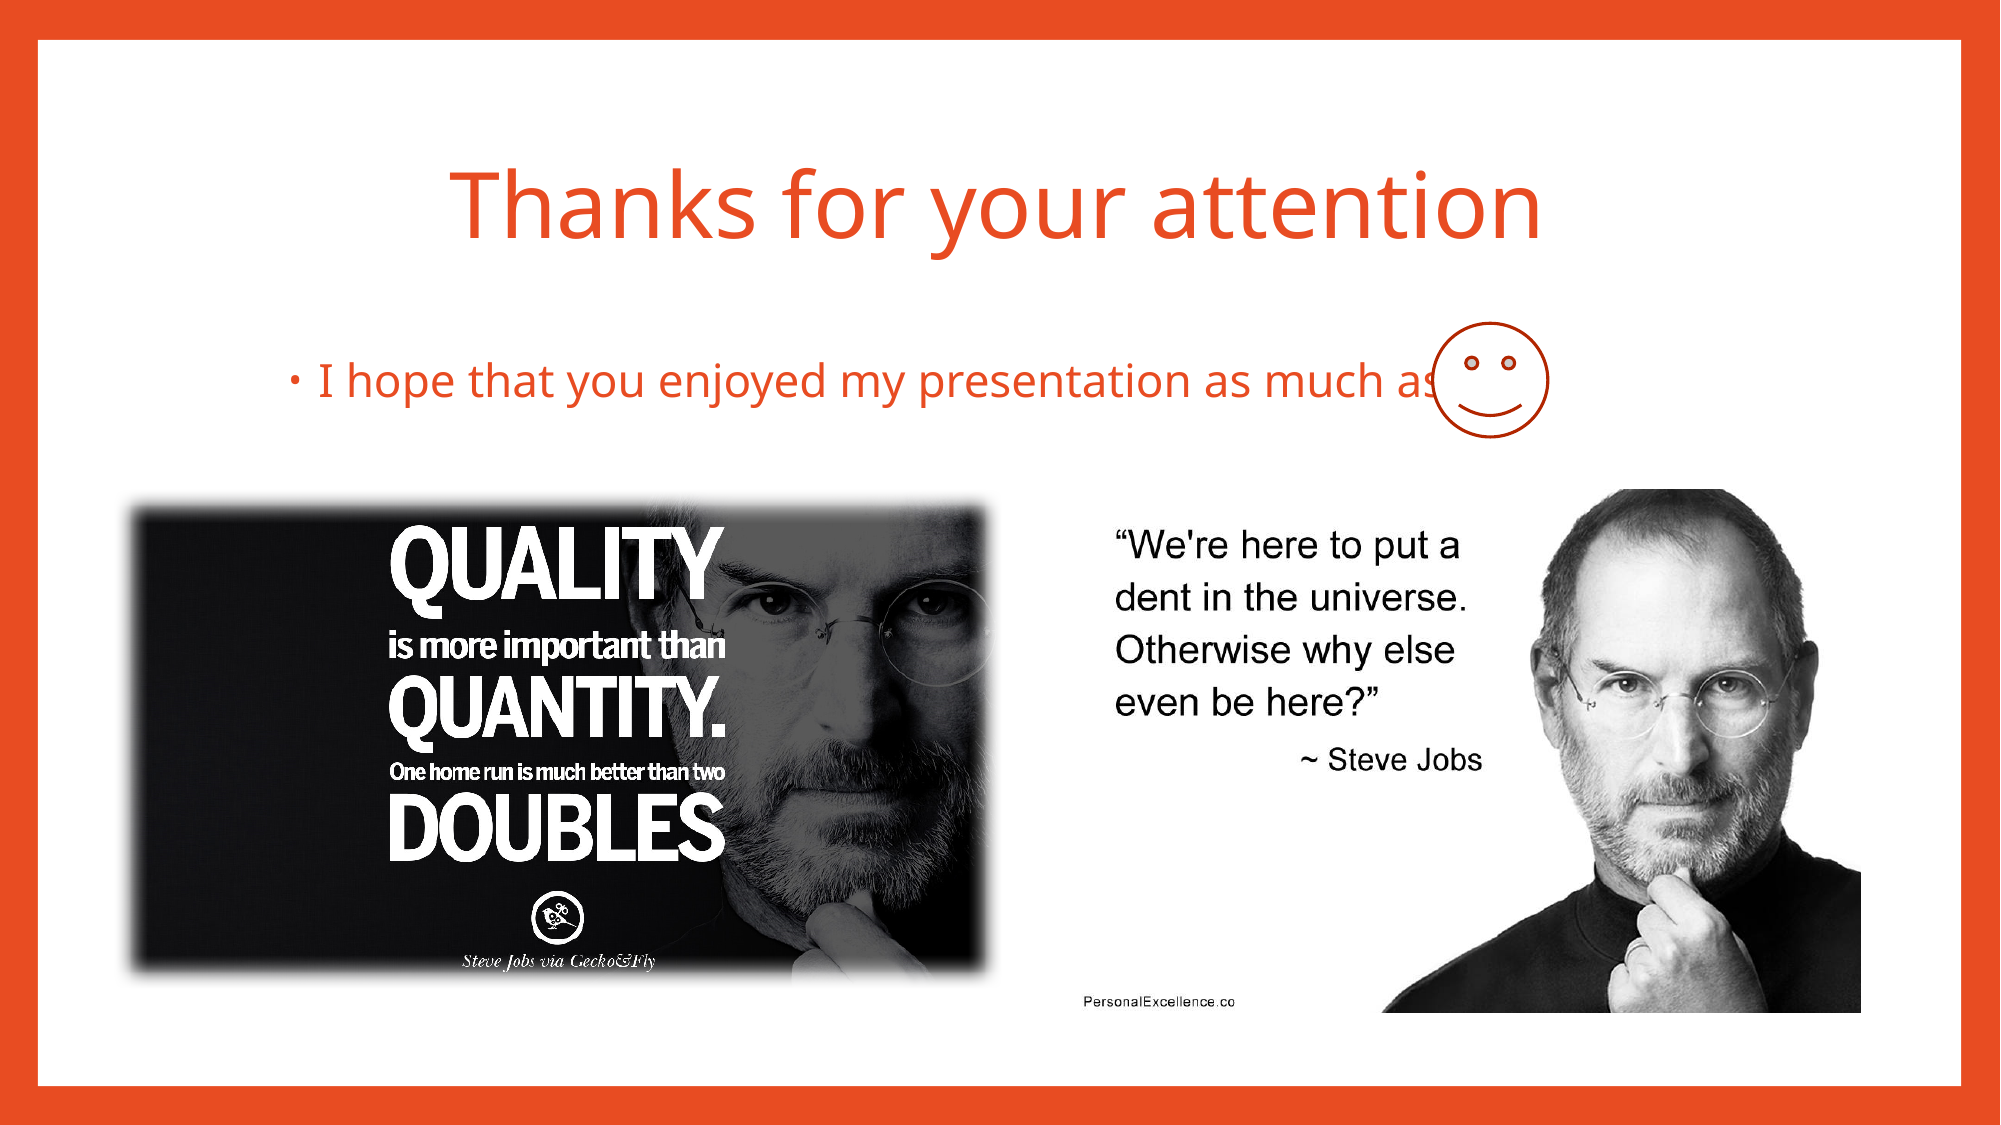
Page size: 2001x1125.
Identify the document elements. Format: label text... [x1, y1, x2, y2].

picture [1075, 488, 1861, 1013]
picture [114, 488, 1002, 989]
text_box [1431, 321, 1550, 439]
title Thanks for your attention [187, 97, 1808, 321]
list I hope that you enjoyed my presentation as much as i did [265, 350, 1886, 1013]
